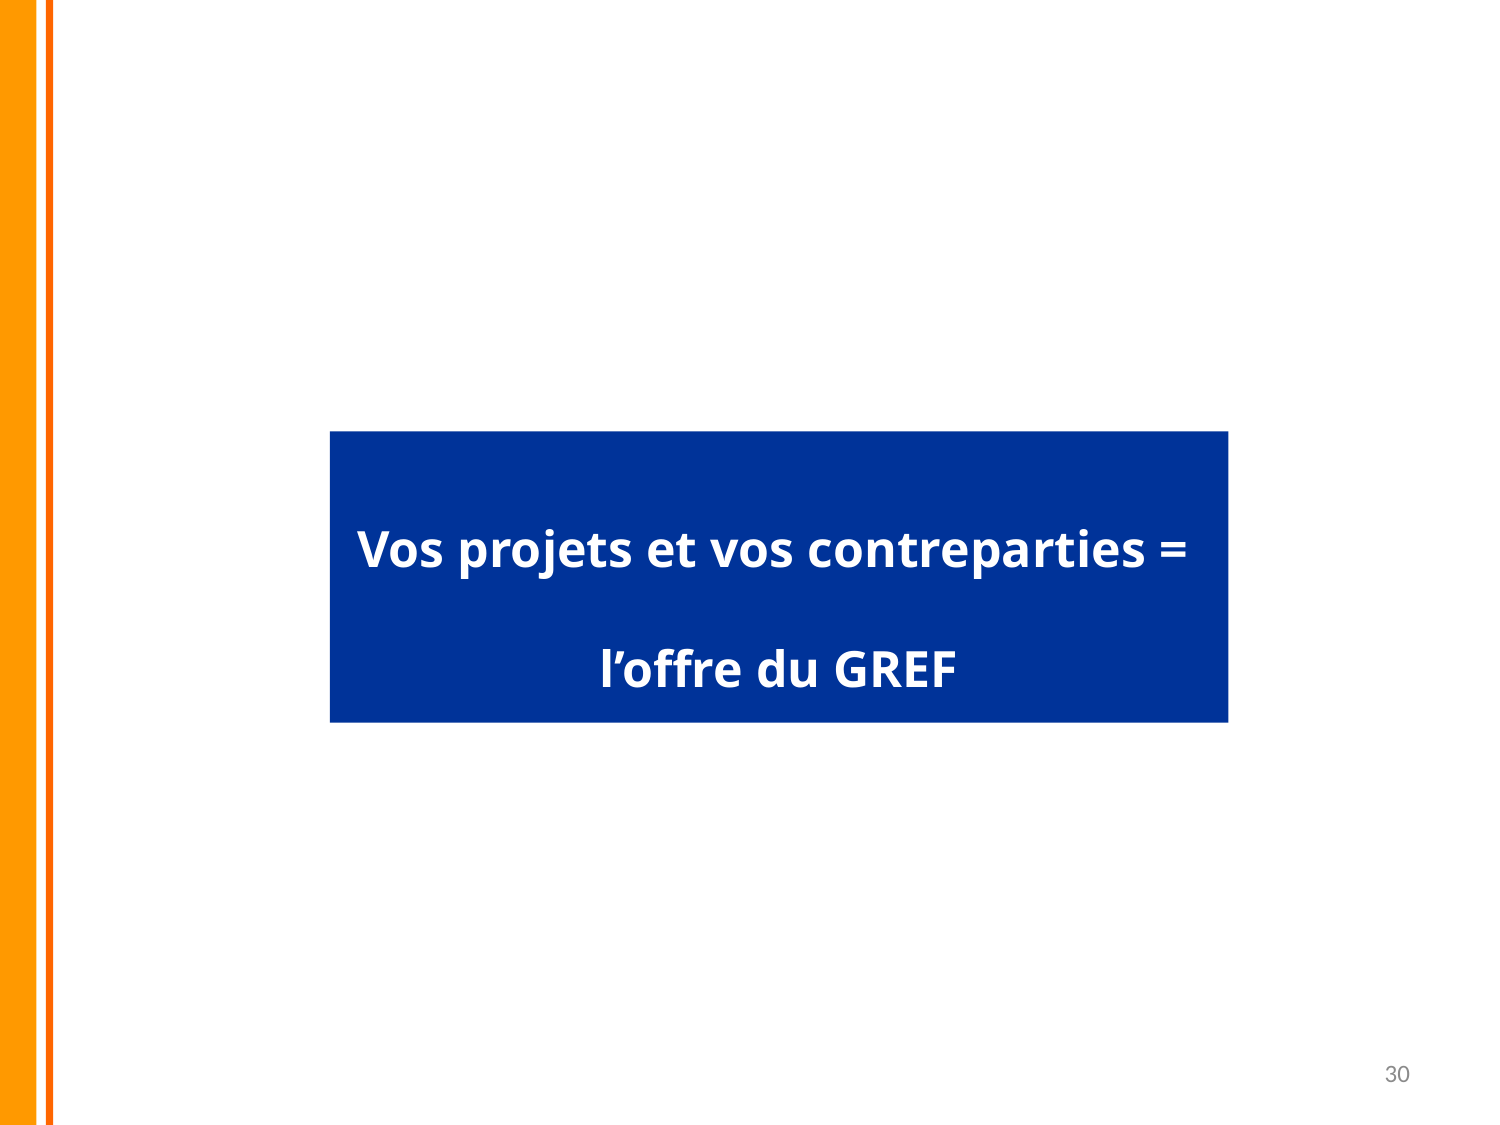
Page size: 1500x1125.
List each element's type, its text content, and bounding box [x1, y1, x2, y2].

slide_number 30 [1074, 1042, 1425, 1103]
title Vos projets et vos contreparties = l’offre du GREF [329, 431, 1229, 723]
